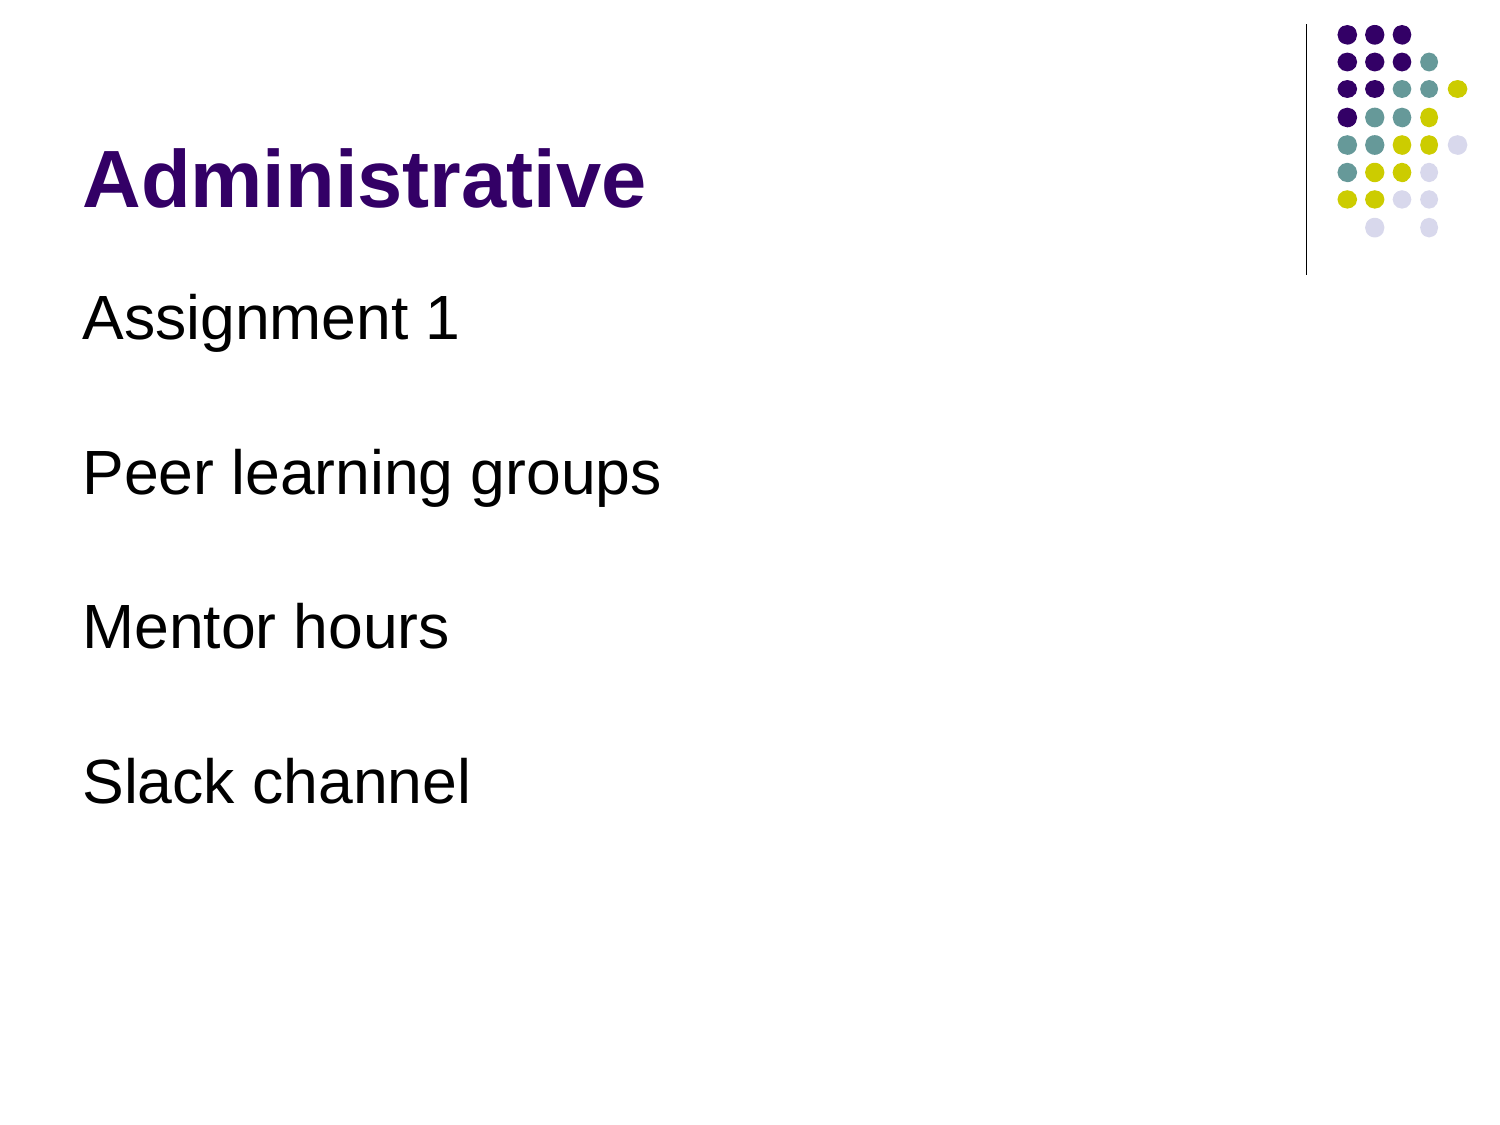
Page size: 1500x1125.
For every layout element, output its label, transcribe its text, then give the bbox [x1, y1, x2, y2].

title Administrative [74, 19, 1313, 234]
list Assignment 1 Peer learning groups Mentor hours Slack channel [74, 281, 1426, 1007]
